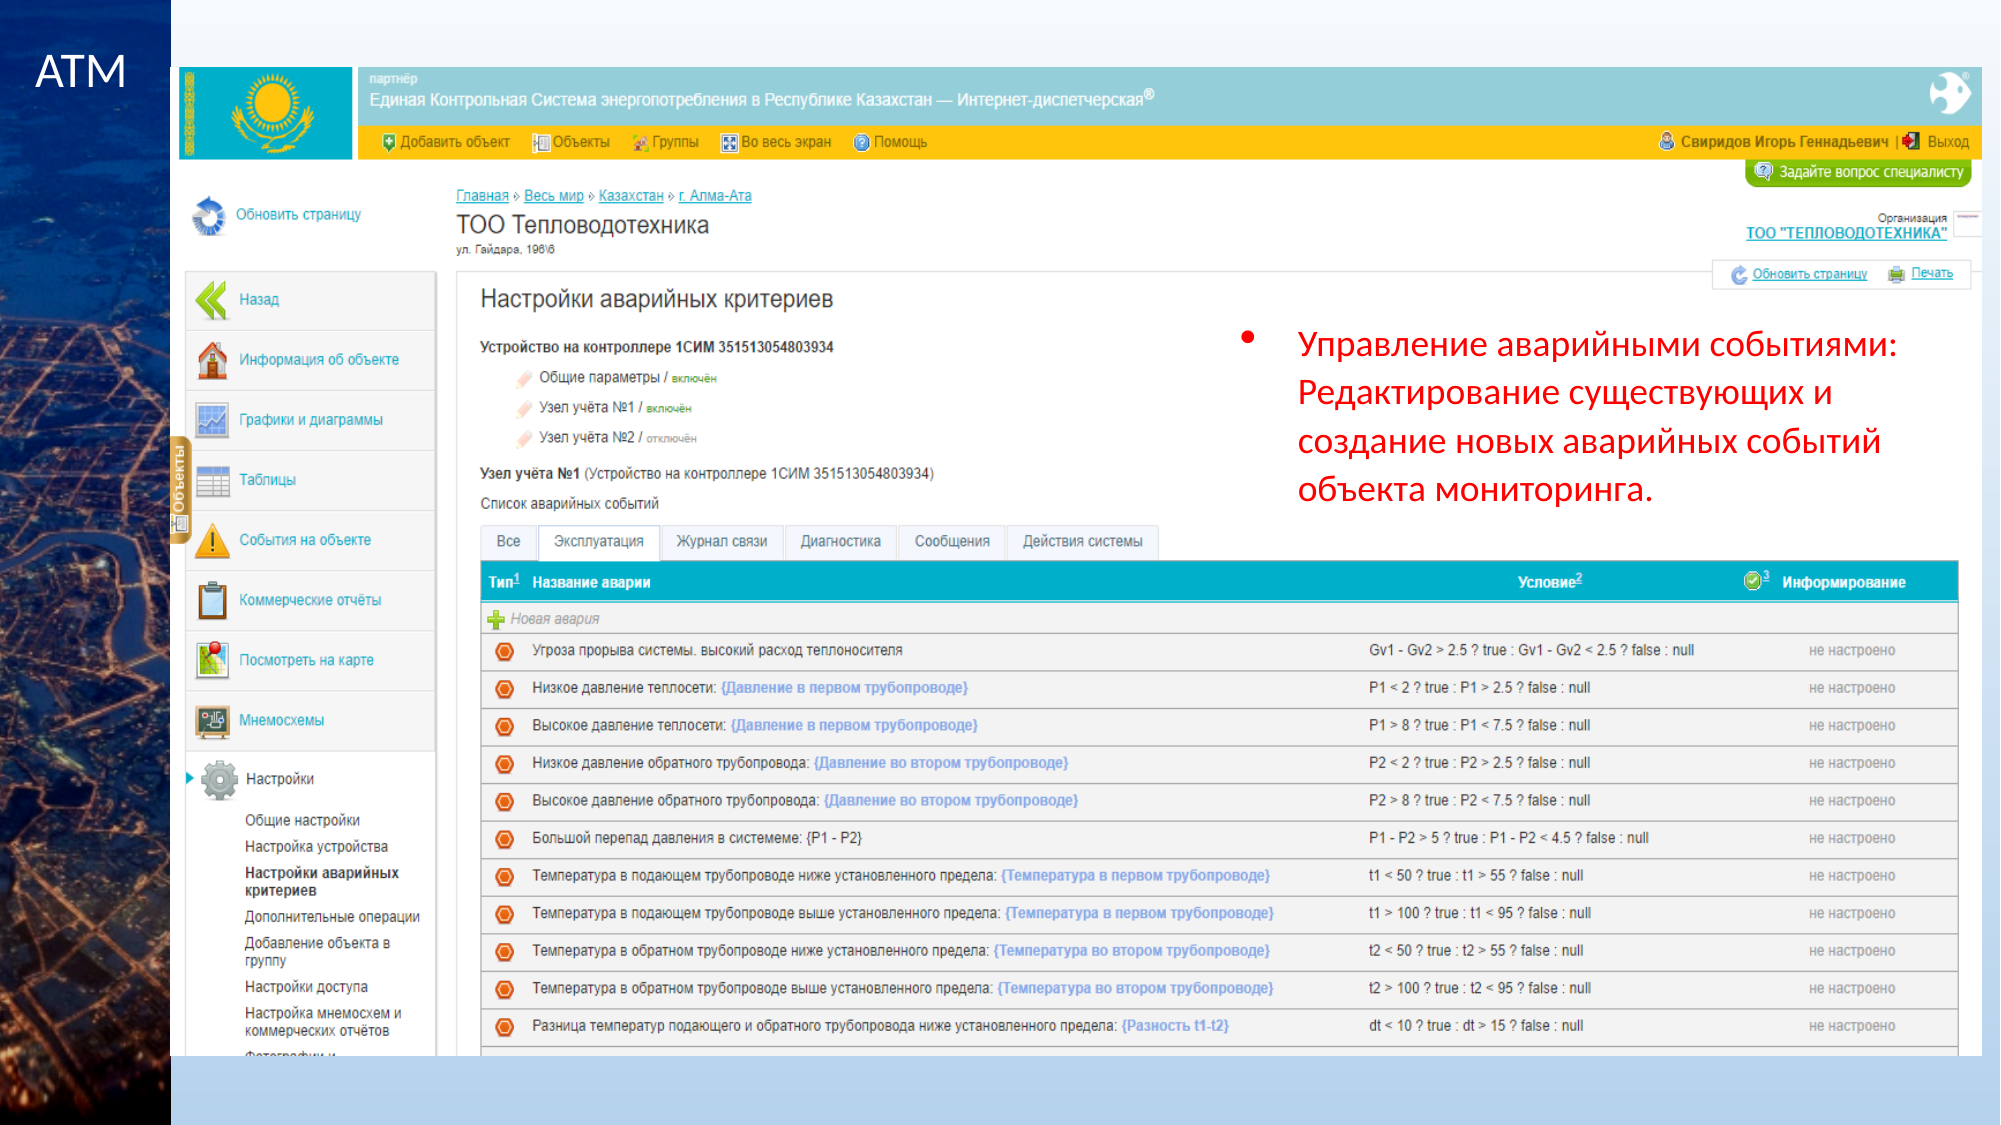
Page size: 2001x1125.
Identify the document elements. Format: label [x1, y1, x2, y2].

picture [170, 67, 1982, 1056]
text_box [0, 0, 171, 1125]
